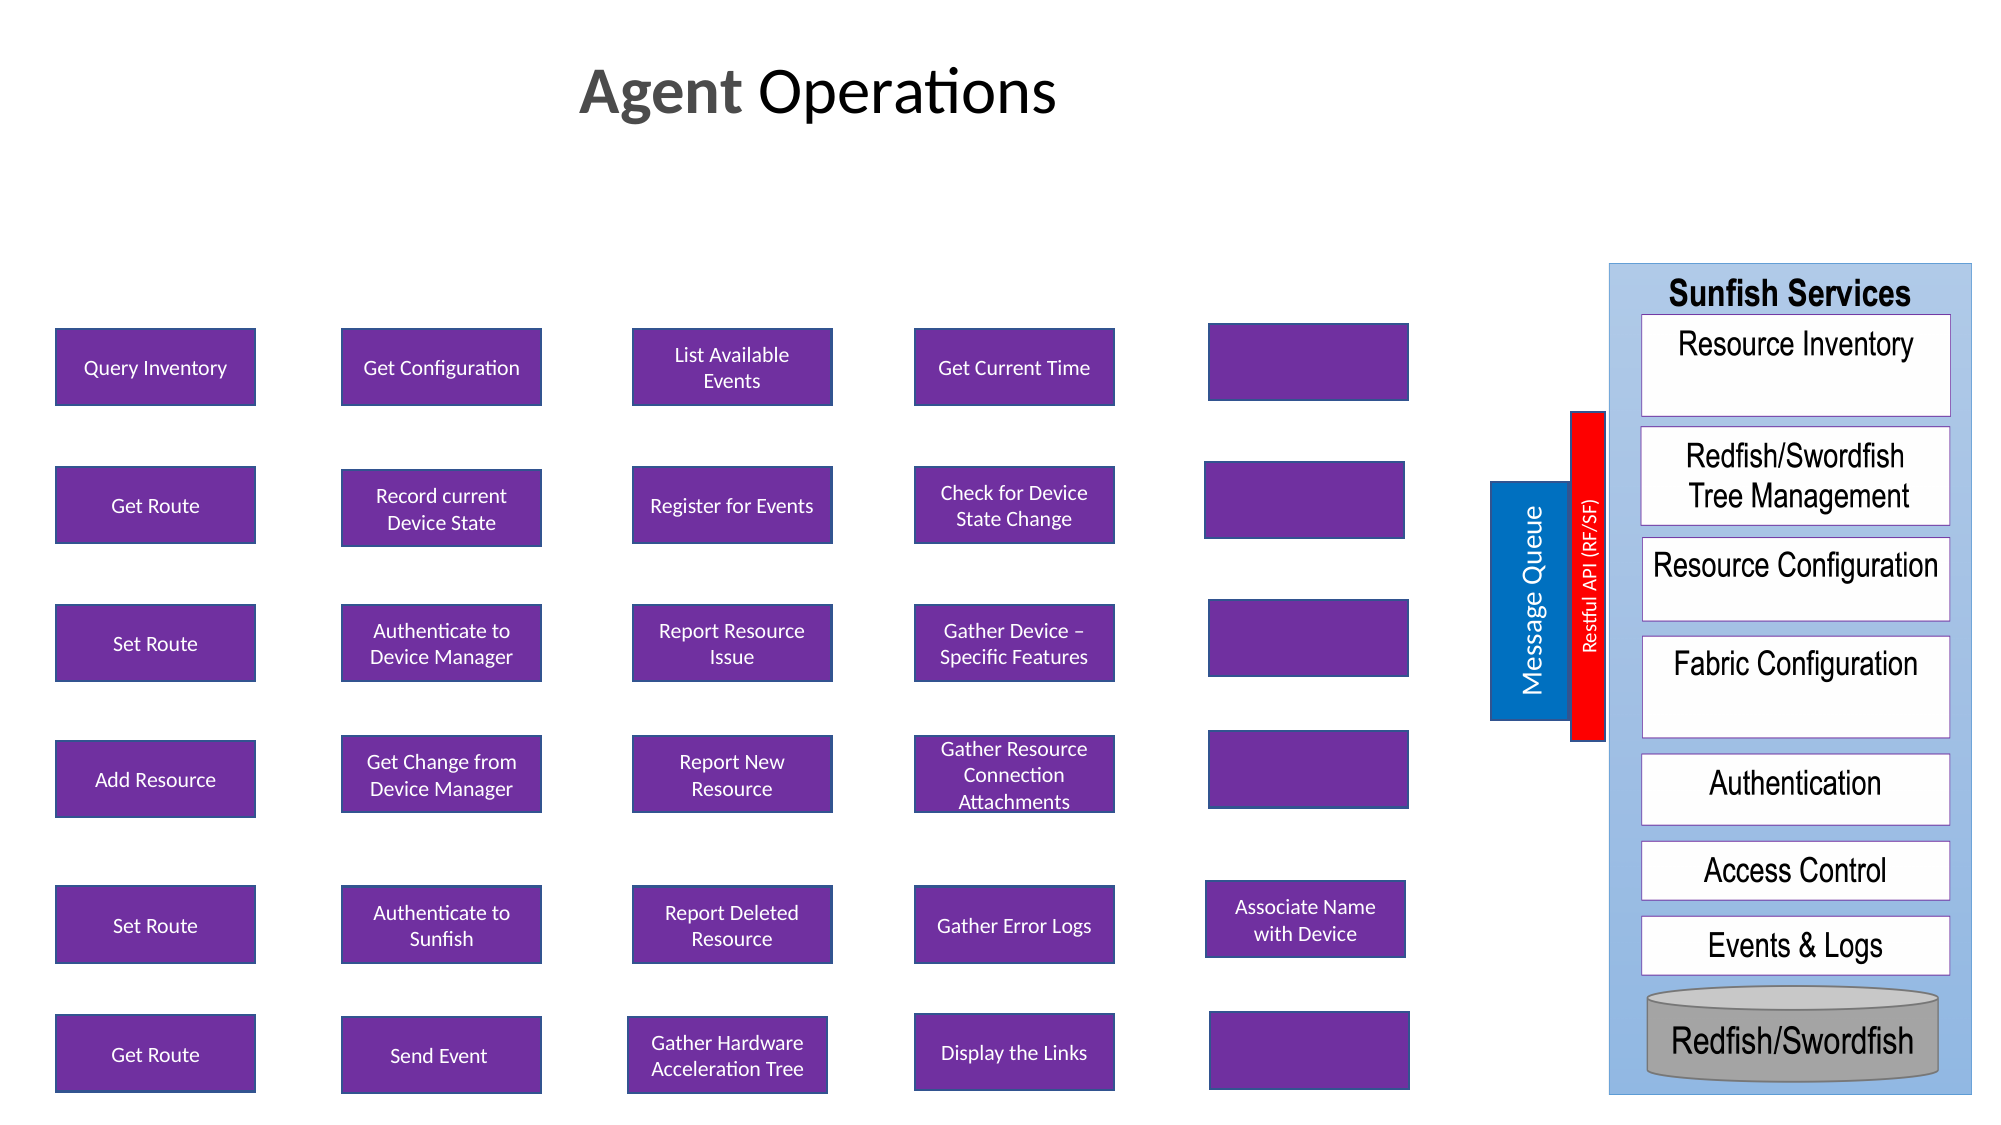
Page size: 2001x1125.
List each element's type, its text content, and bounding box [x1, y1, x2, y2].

text_box Authenticate to Sunfish [341, 885, 542, 964]
text_box Get Route [55, 466, 256, 544]
text_box Register for Events [632, 466, 833, 544]
text_box [1208, 599, 1409, 677]
text_box Set Route [55, 885, 256, 964]
text_box Get Current Time [914, 328, 1115, 406]
text_box Display the Links [914, 1013, 1115, 1091]
text_box Get Configuration [341, 328, 542, 406]
text_box Restful API (RF/SF) [1570, 411, 1606, 742]
text_box Agent Operations [565, 39, 1073, 215]
picture [1608, 258, 1972, 1095]
text_box [1209, 1011, 1410, 1090]
text_box Get Change from Device Manager [341, 735, 542, 813]
text_box Message Queue [1490, 481, 1570, 721]
text_box Get Route [55, 1014, 256, 1093]
text_box Send Event [341, 1016, 542, 1094]
text_box Report New Resource [632, 735, 833, 813]
text_box Query Inventory [55, 328, 256, 406]
text_box Authenticate to Device Manager [341, 604, 542, 682]
text_box Gather Hardware Acceleration Tree [627, 1016, 828, 1094]
text_box Report Resource Issue [632, 604, 833, 682]
text_box Report Deleted Resource [632, 885, 833, 964]
text_box Gather Resource Connection Attachments [914, 735, 1115, 813]
text_box [1208, 730, 1409, 809]
text_box Gather Device –Specific Features [914, 604, 1115, 682]
text_box Associate Name with Device [1205, 880, 1406, 958]
text_box List Available Events [632, 328, 833, 406]
text_box [1208, 323, 1409, 401]
text_box Add Resource [55, 740, 256, 818]
text_box Set Route [55, 604, 256, 682]
text_box Gather Error Logs [914, 885, 1115, 964]
text_box Record current Device State [341, 469, 542, 547]
text_box [1204, 461, 1405, 539]
text_box Check for Device State Change [914, 466, 1115, 544]
